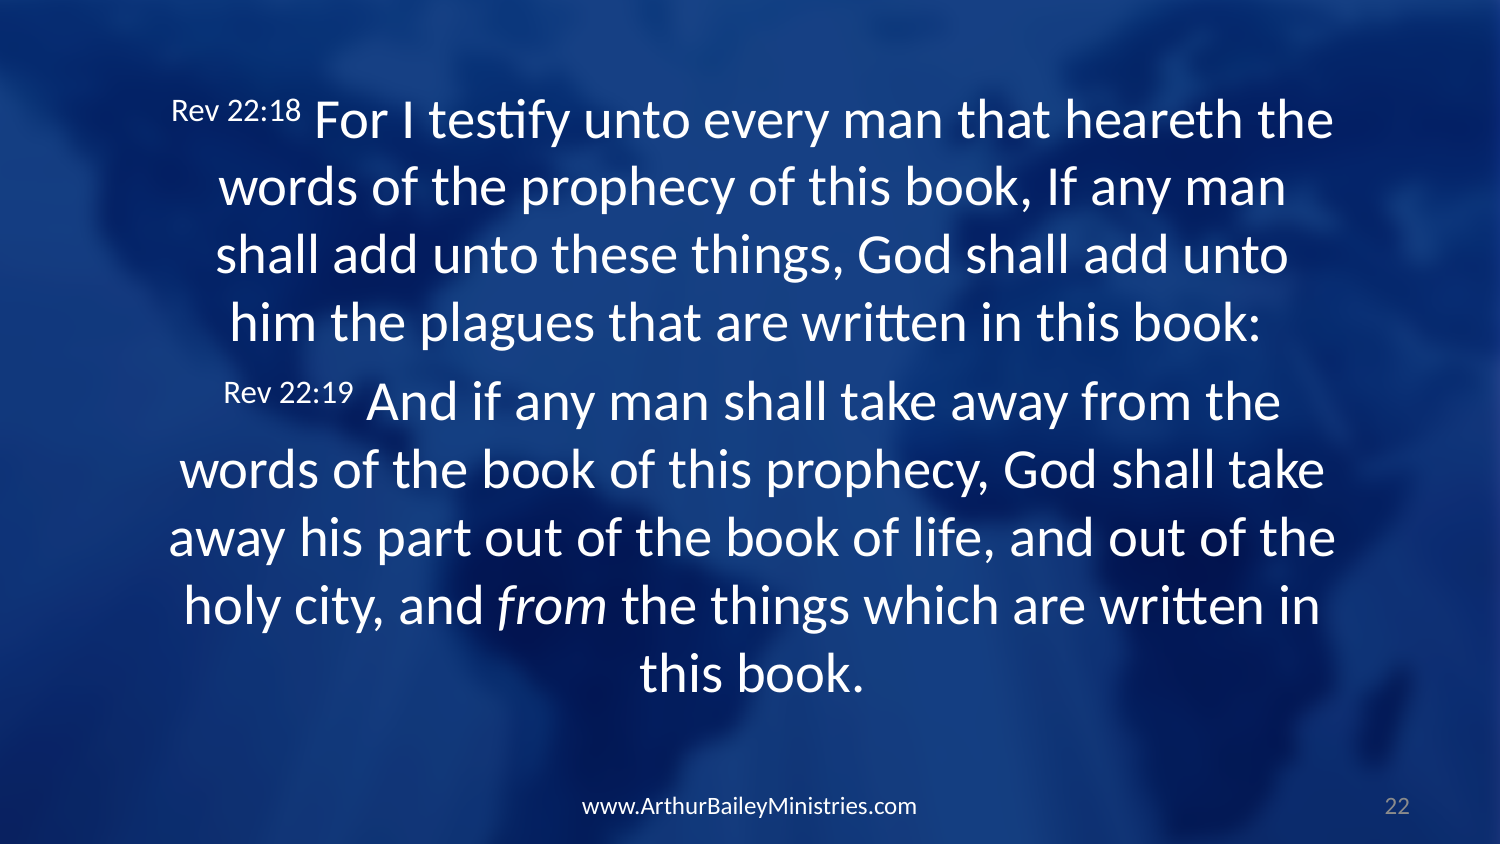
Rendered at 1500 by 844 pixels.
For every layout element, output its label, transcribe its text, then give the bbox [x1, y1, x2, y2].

footer www.ArthurBaileyMinistries.com [512, 782, 988, 827]
picture [0, 0, 1500, 844]
slide_number 22 [1074, 782, 1425, 827]
list Rev 22:18 For I testify unto every man that heareth the words of the prophecy of this book, If any man shall add unto these things, God shall add unto him the plagues that are written in this book: Rev 22:19 And if any man shall take away from the words of the book of this prophecy, God shall take away his part out of the book of life, and out of the holy city, and from the things which are written in this book. [151, 73, 1355, 741]
